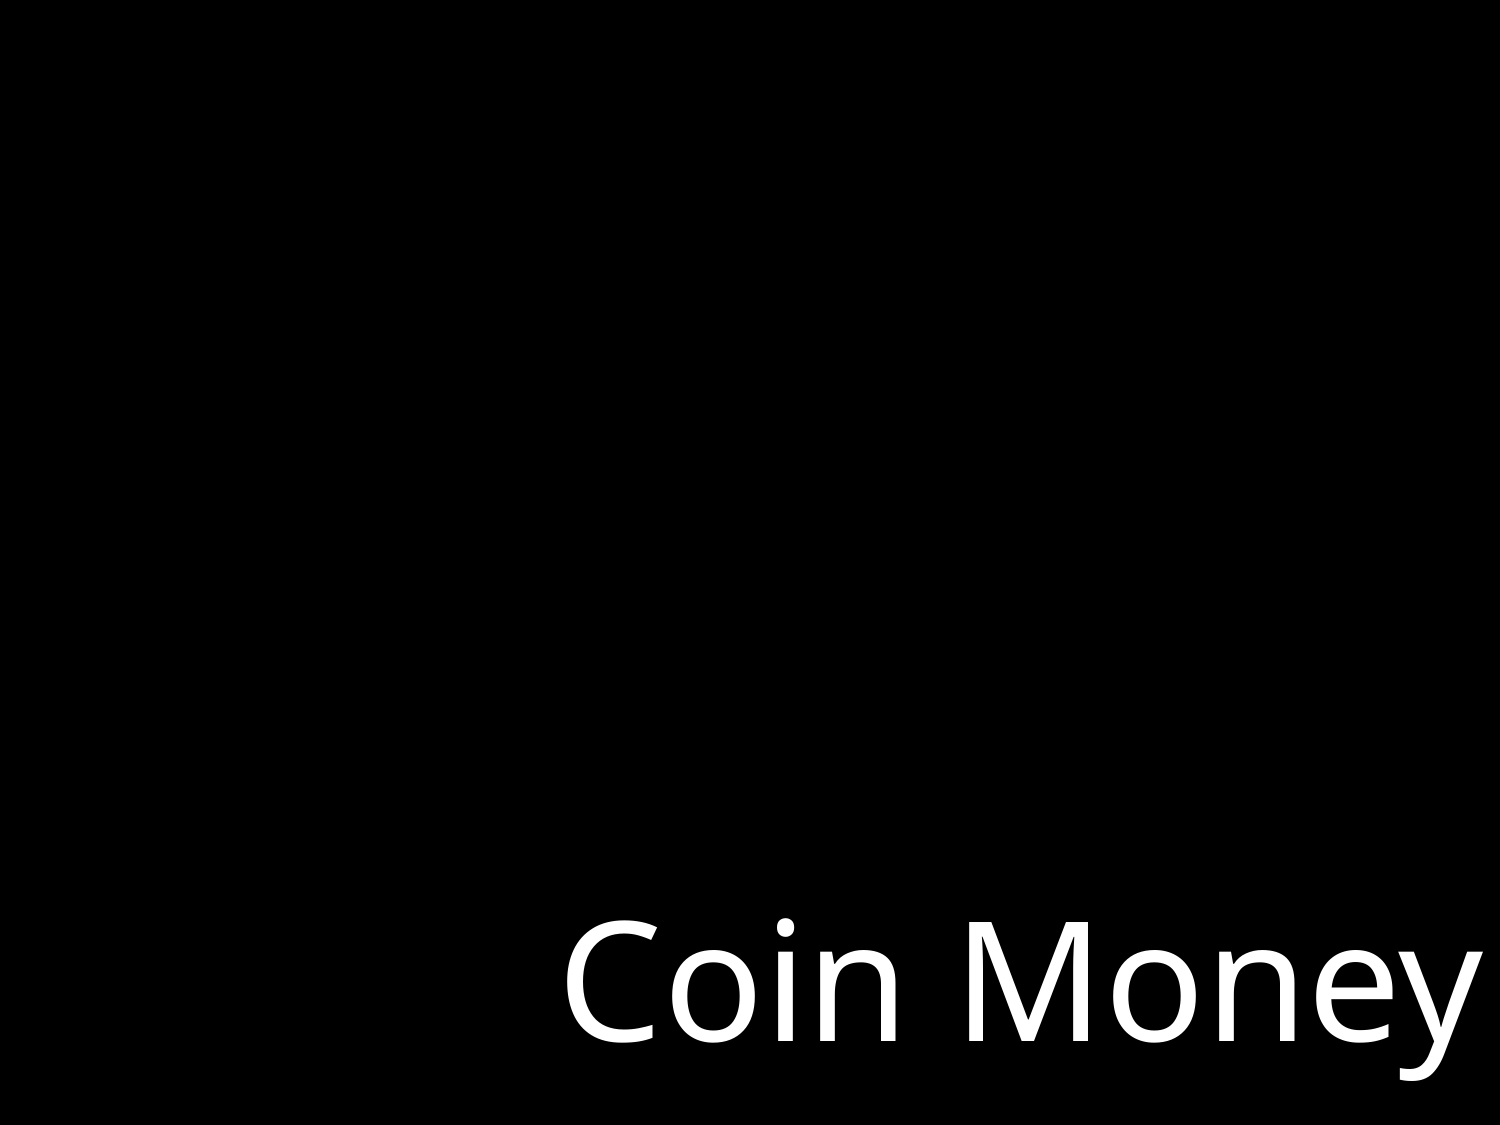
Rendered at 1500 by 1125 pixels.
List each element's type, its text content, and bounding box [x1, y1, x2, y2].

text_box Coin Money [74, 824, 1500, 1125]
